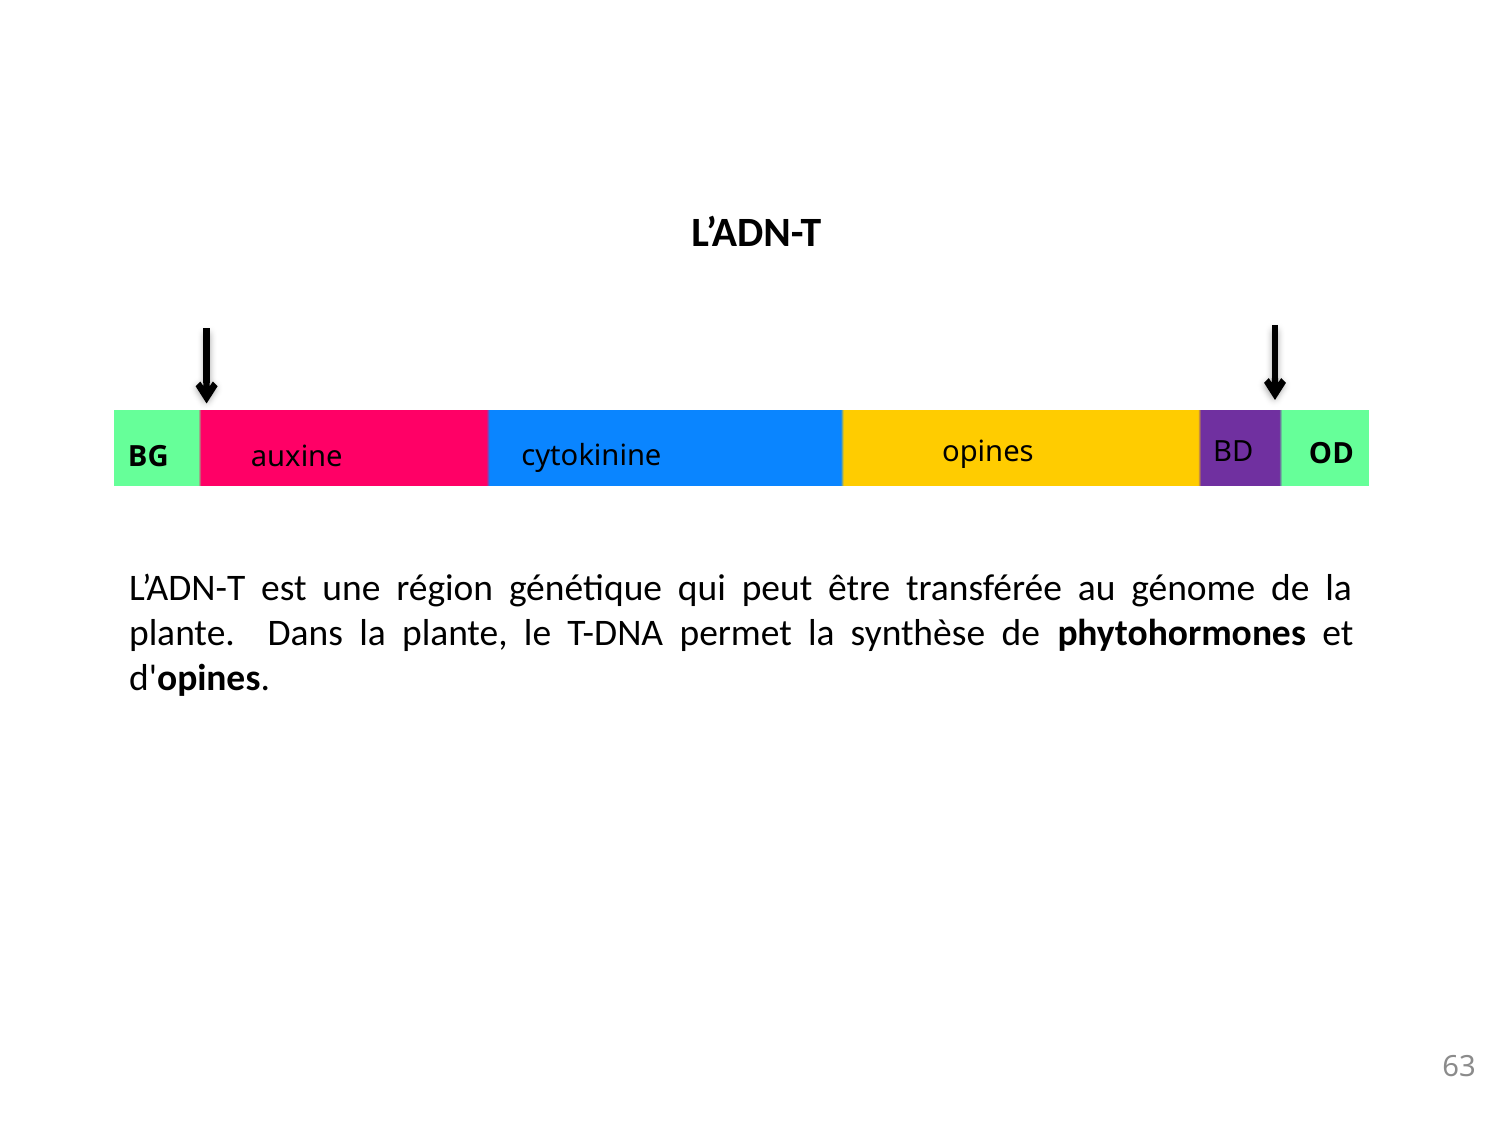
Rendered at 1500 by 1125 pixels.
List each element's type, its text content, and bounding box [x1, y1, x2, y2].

text_box L’ADN-T est une région génétique qui peut être transférée au génome de la plante. Dans la plante, le T-DNA permet la synthèse de phytohormones et d'opines. [114, 555, 1369, 706]
slide_number 63 [1141, 1037, 1491, 1098]
picture [114, 409, 1369, 486]
title L’ADN-T [62, 177, 1451, 284]
